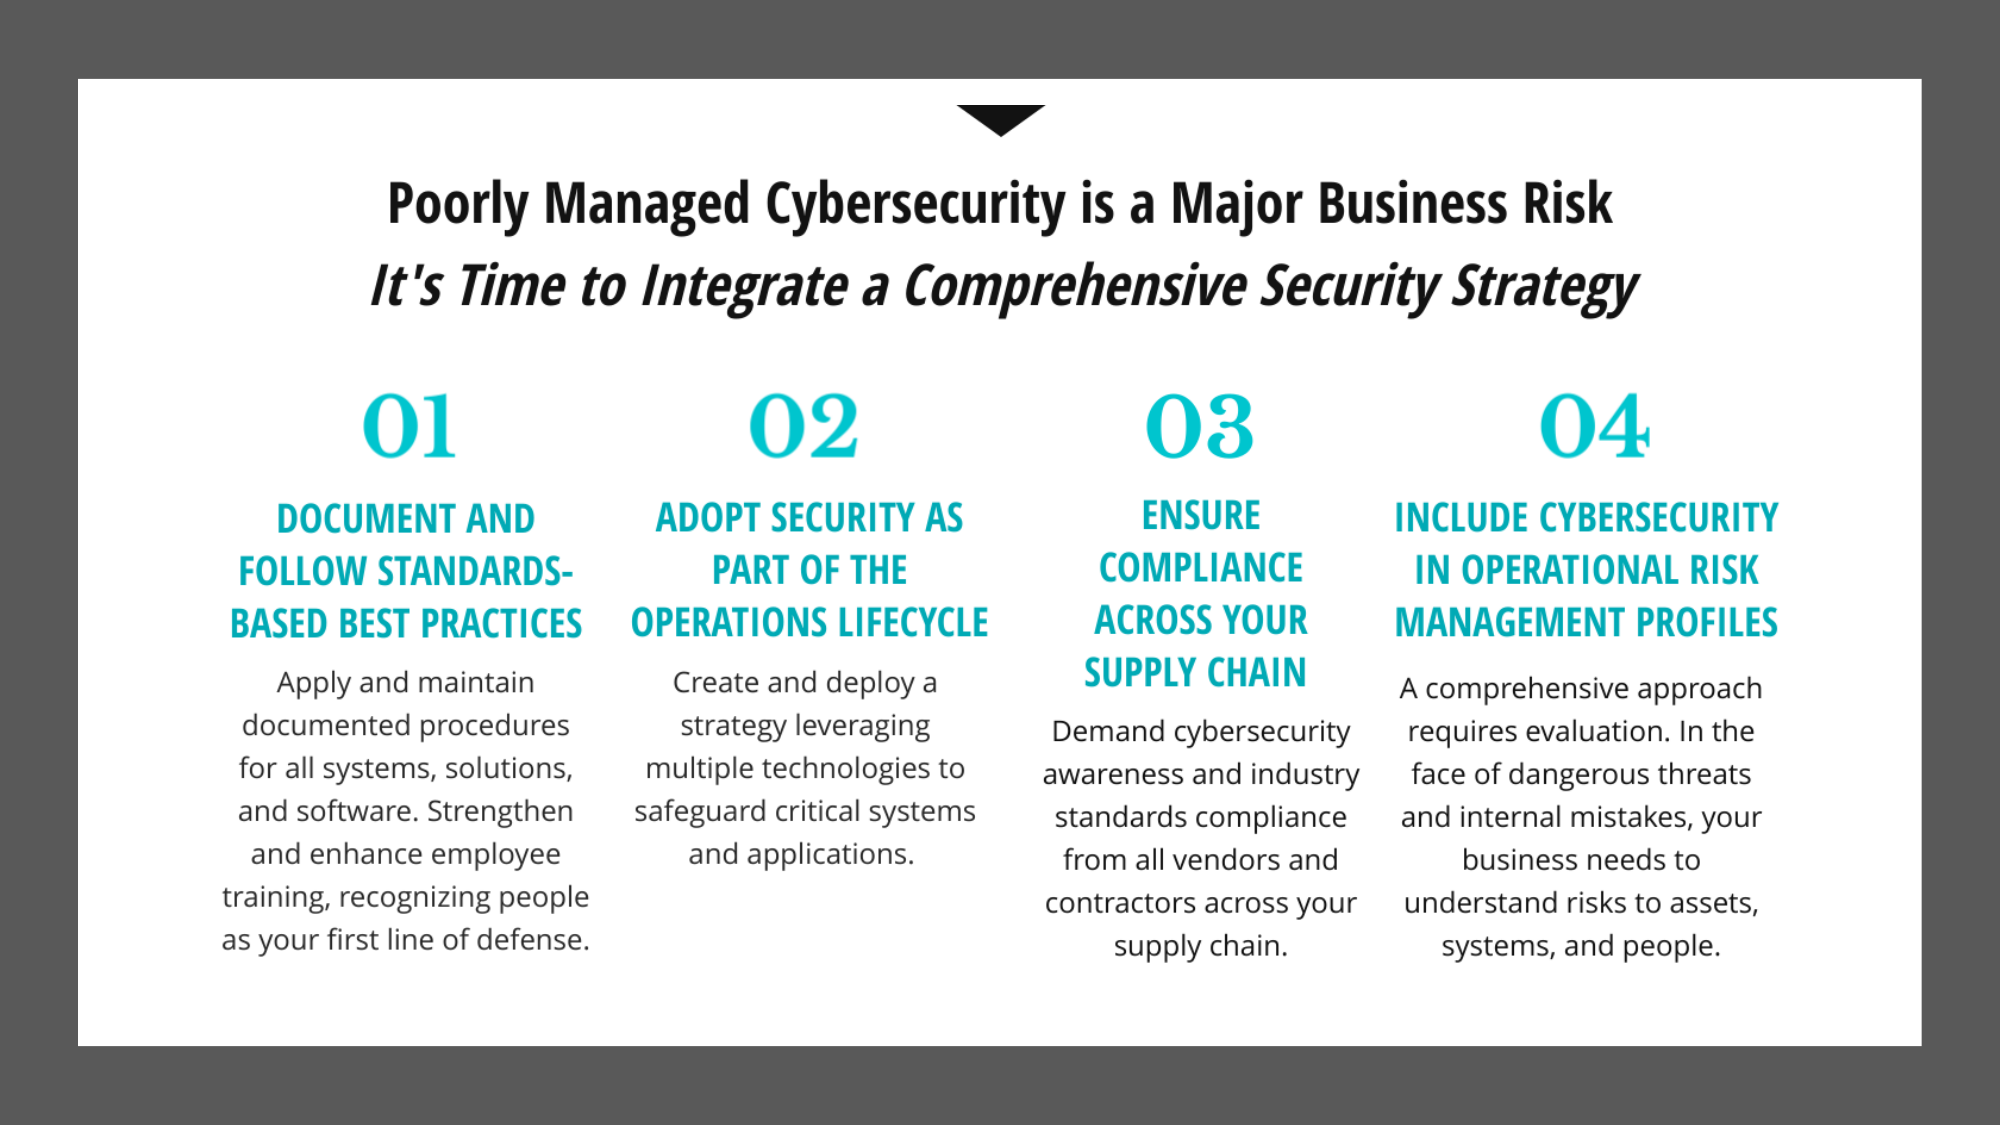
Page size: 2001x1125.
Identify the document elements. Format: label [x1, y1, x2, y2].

picture [187, 105, 1813, 1020]
text_box [0, 0, 2000, 1125]
text_box [77, 78, 1923, 1047]
